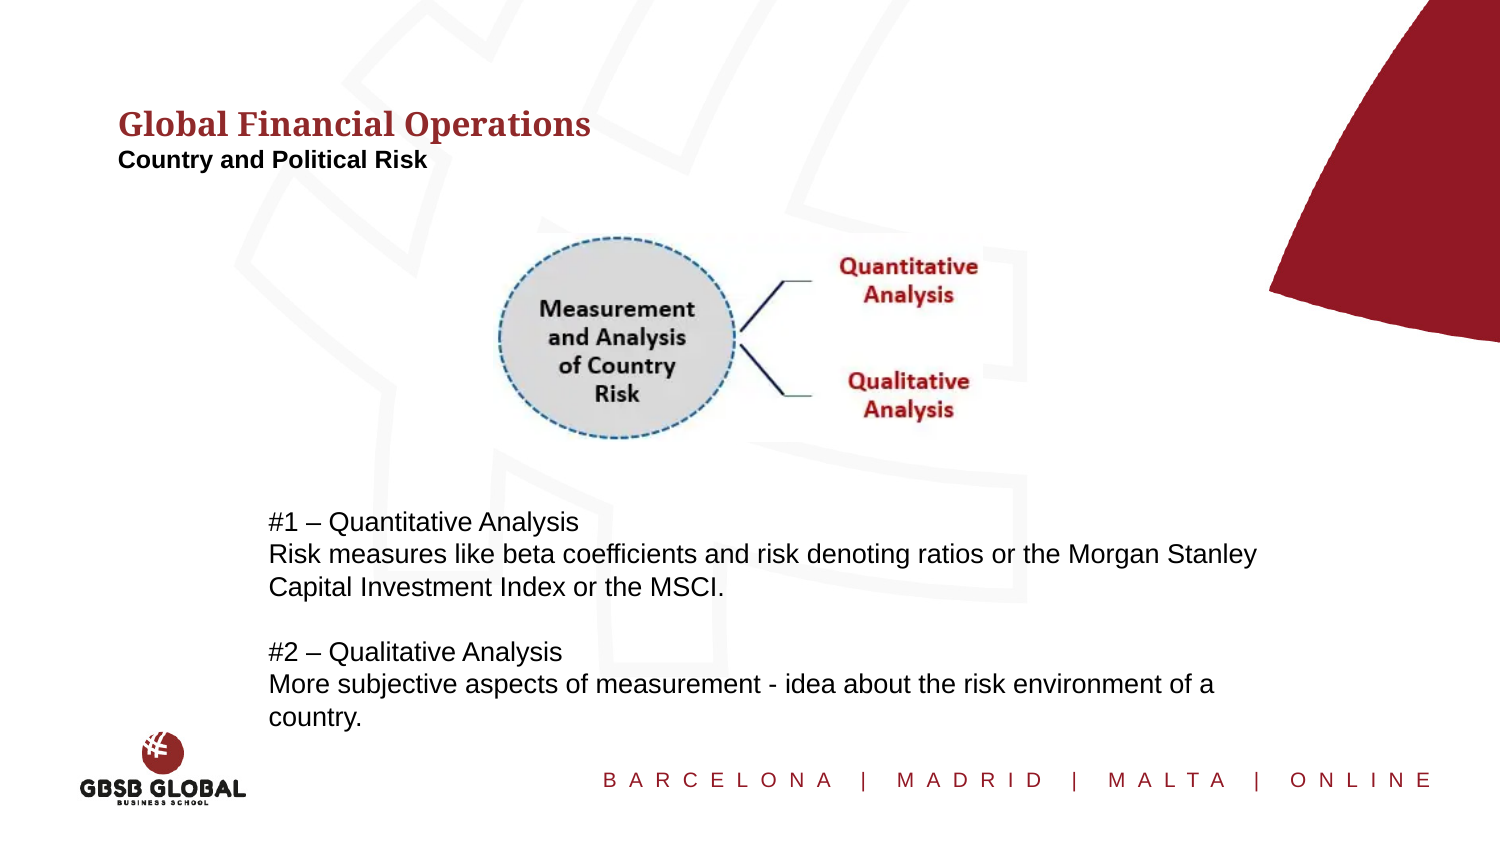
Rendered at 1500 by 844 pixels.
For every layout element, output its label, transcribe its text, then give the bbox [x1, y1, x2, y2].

picture [0, 0, 1500, 844]
text_box Country and Political Risk [27, 133, 873, 181]
text_box Global Financial Operations [102, 92, 1284, 151]
text_box #1 – Quantitative Analysis Risk measures like beta coefficients and risk denoting ratios or the Morgan Stanley Capital Investment Index or the MSCI. #2 – Qualitative Analysis More subjective aspects of measurement - idea about the risk environment of a country. [253, 496, 1284, 740]
